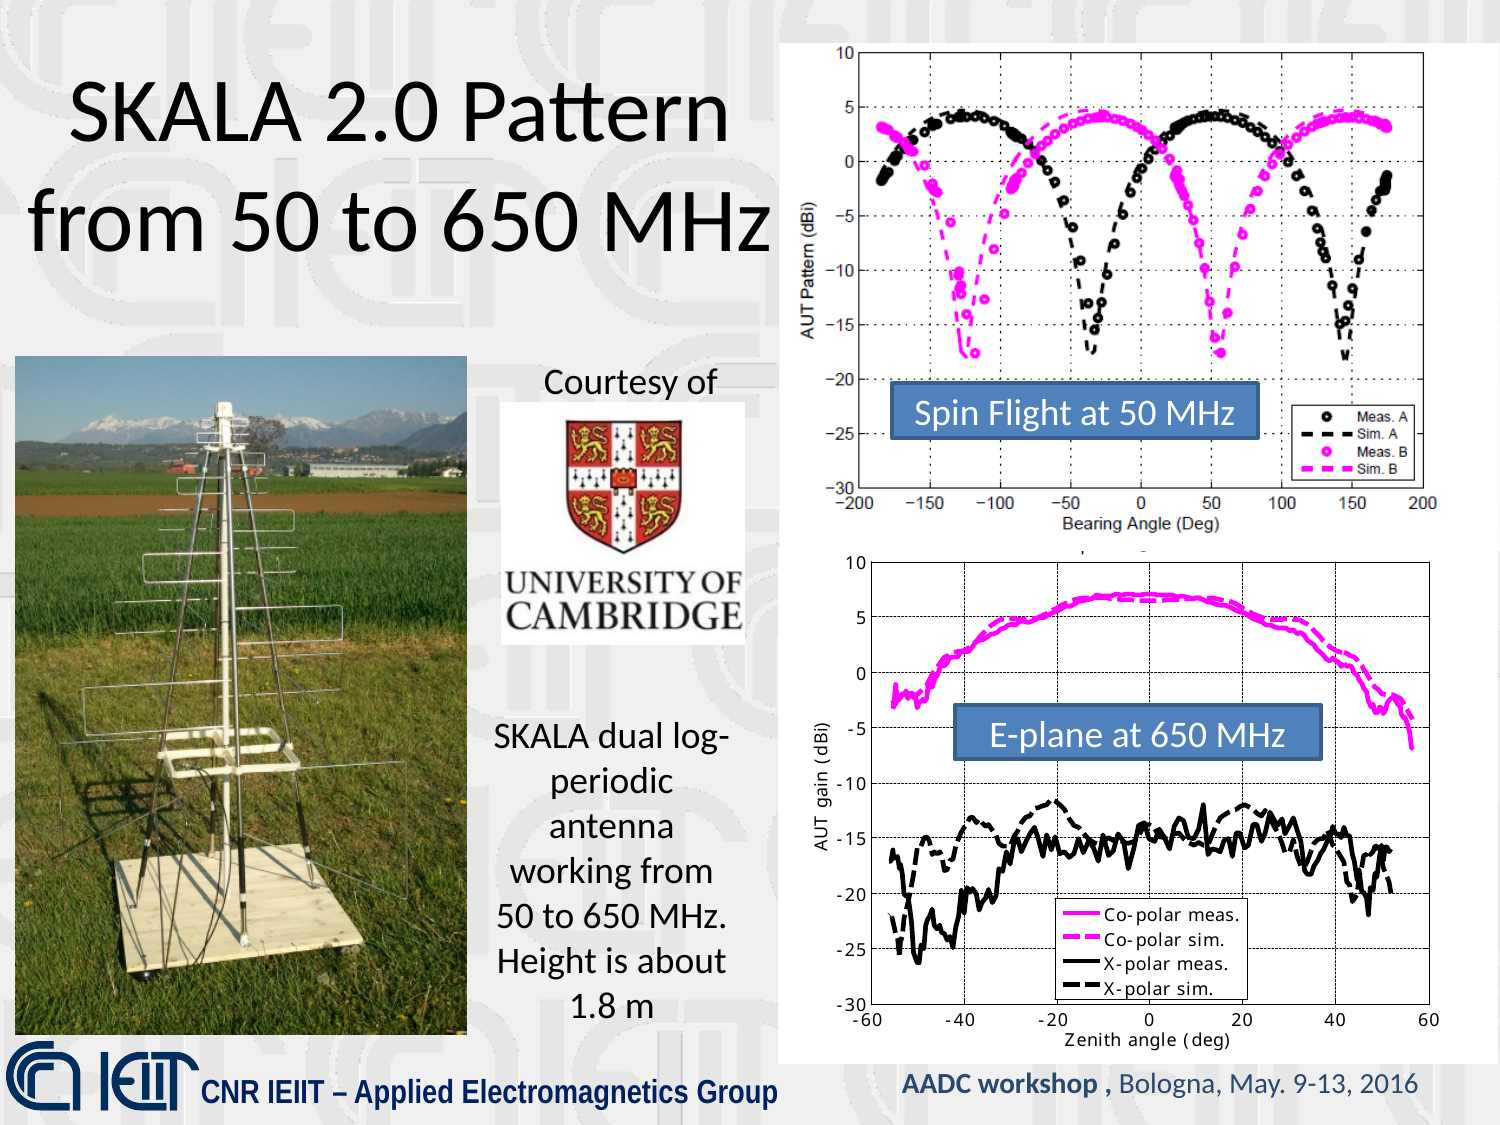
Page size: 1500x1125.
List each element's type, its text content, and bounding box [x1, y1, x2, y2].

picture [0, 0, 1500, 1125]
title SKALA 2.0 Pattern from 50 to 650 MHz [3, 66, 773, 254]
text_box SKALA dual log-periodic antenna working from 50 to 650 MHz. Height is about 1.8 m [473, 704, 750, 1034]
text_box Courtesy of [529, 349, 742, 400]
